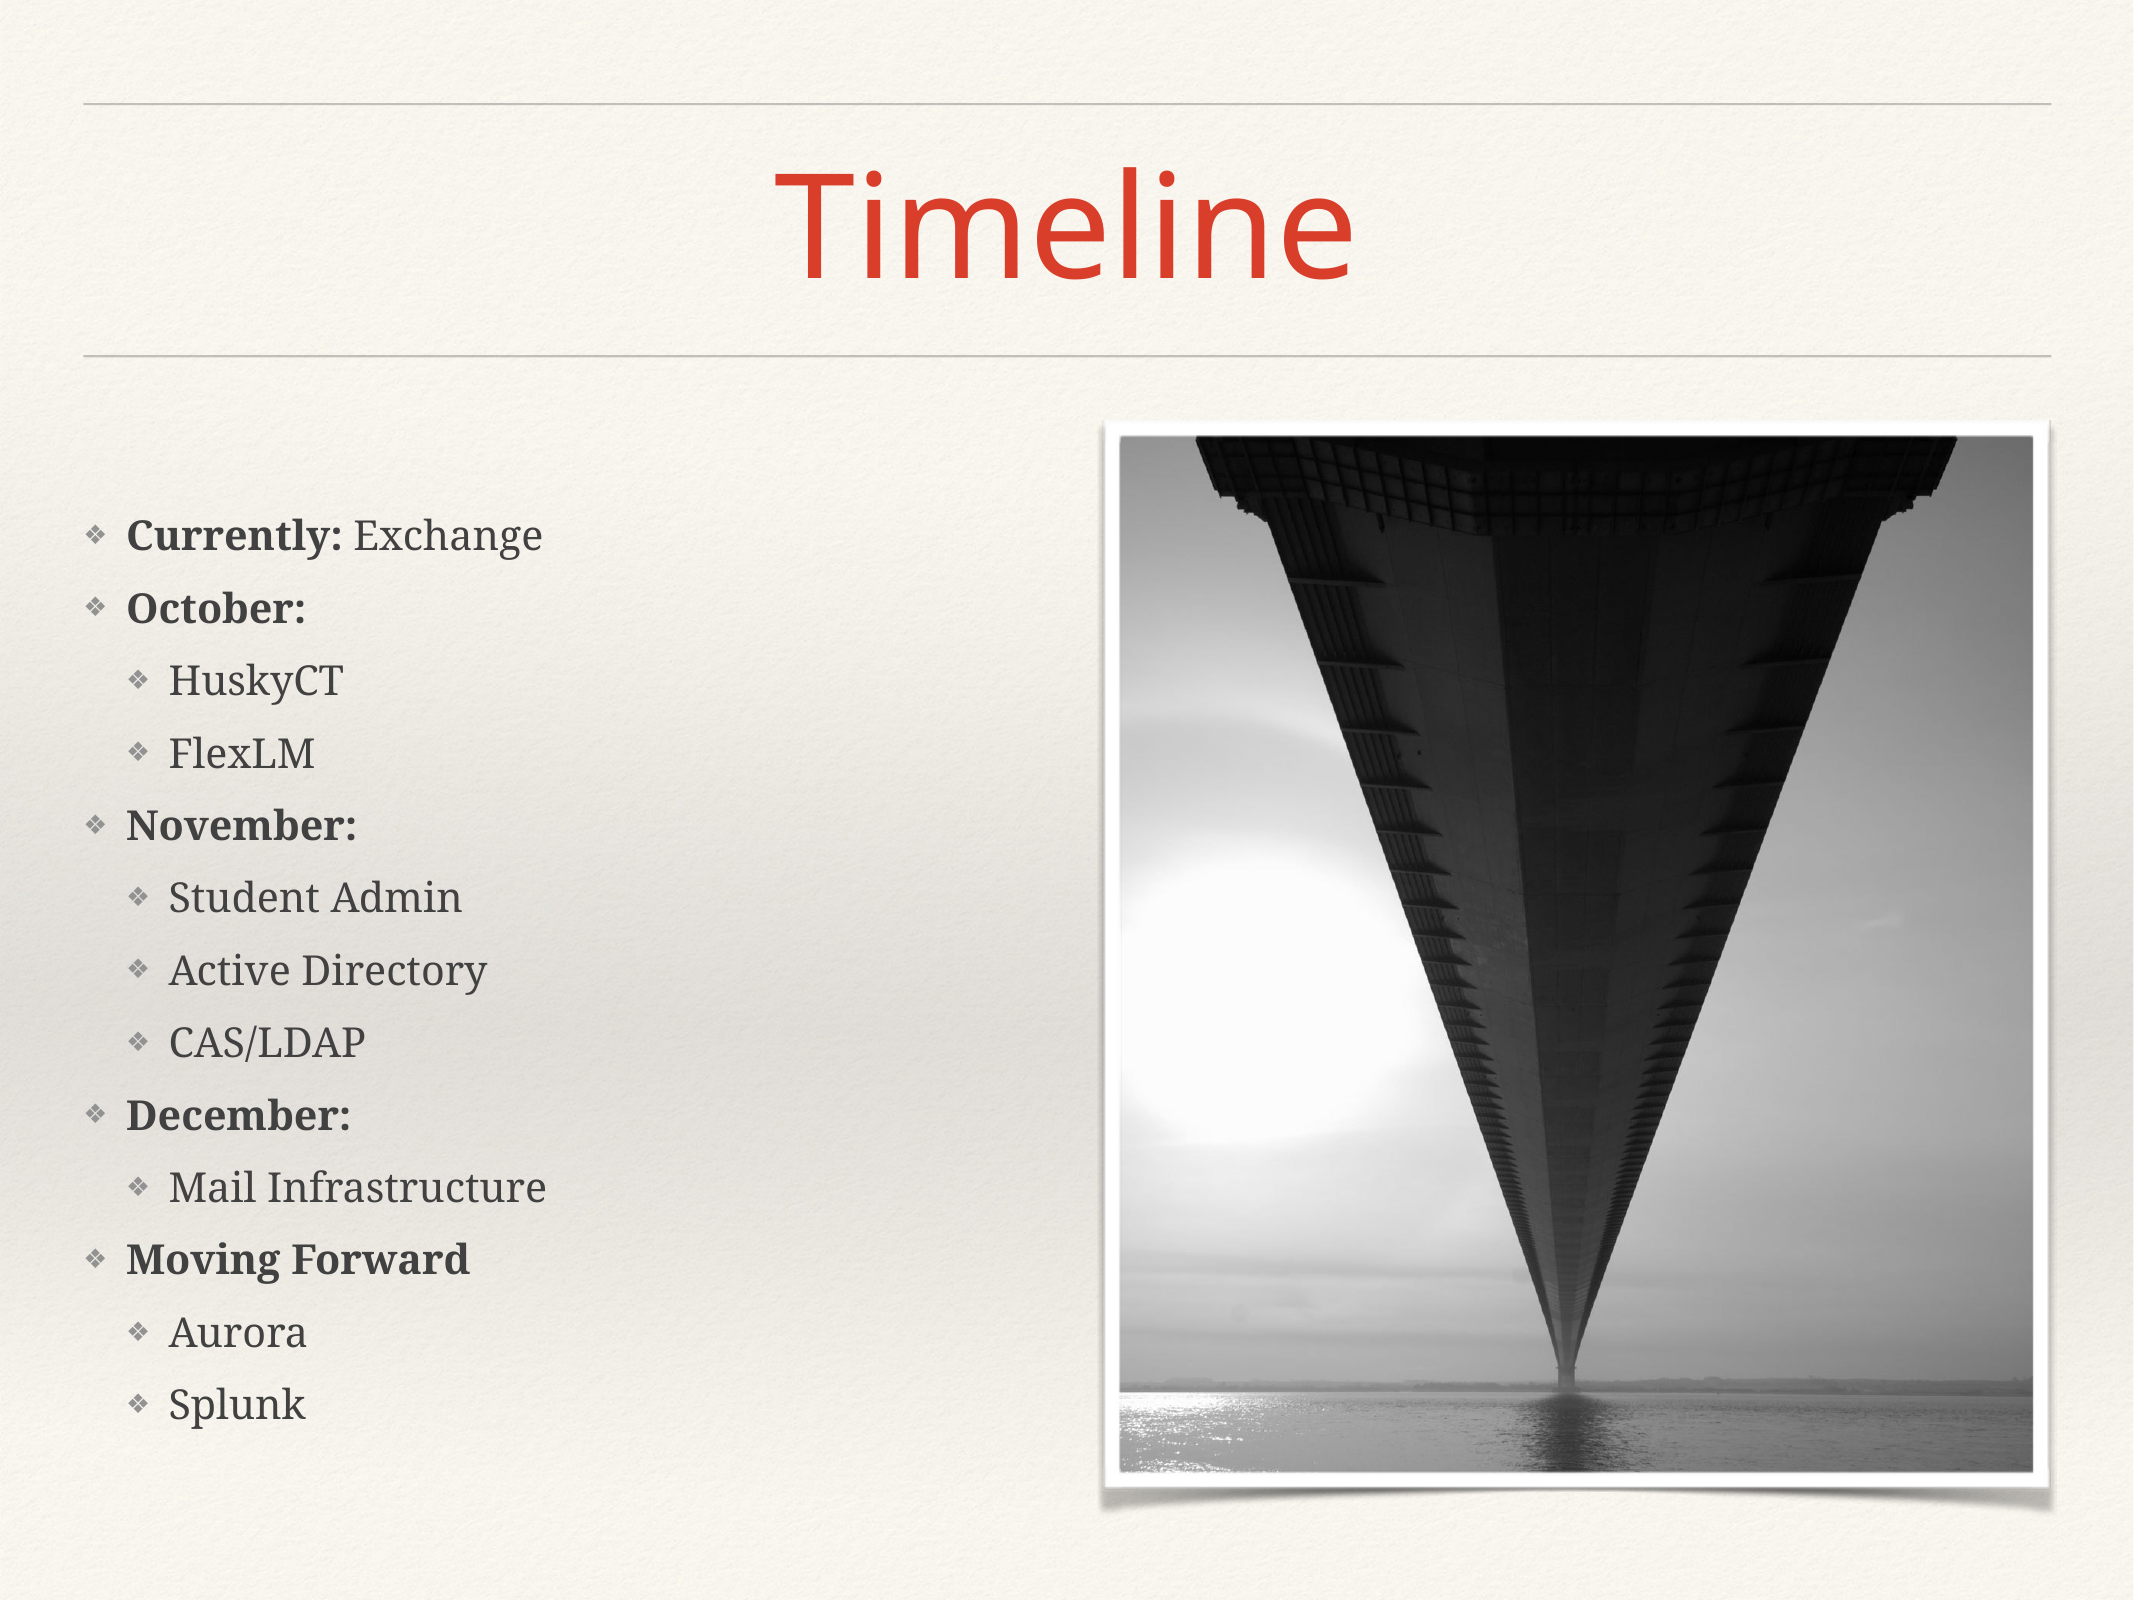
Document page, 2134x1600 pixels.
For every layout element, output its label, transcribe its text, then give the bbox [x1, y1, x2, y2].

title Timeline [82, 130, 2051, 332]
picture [0, 0, 2134, 1600]
list Currently: Exchange October: HuskyCT FlexLM November: Student Admin Active Directory CAS/LDAP December: Mail Infrastructure Moving Forward Aurora Splunk [82, 447, 1038, 1491]
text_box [1097, 420, 2057, 1517]
